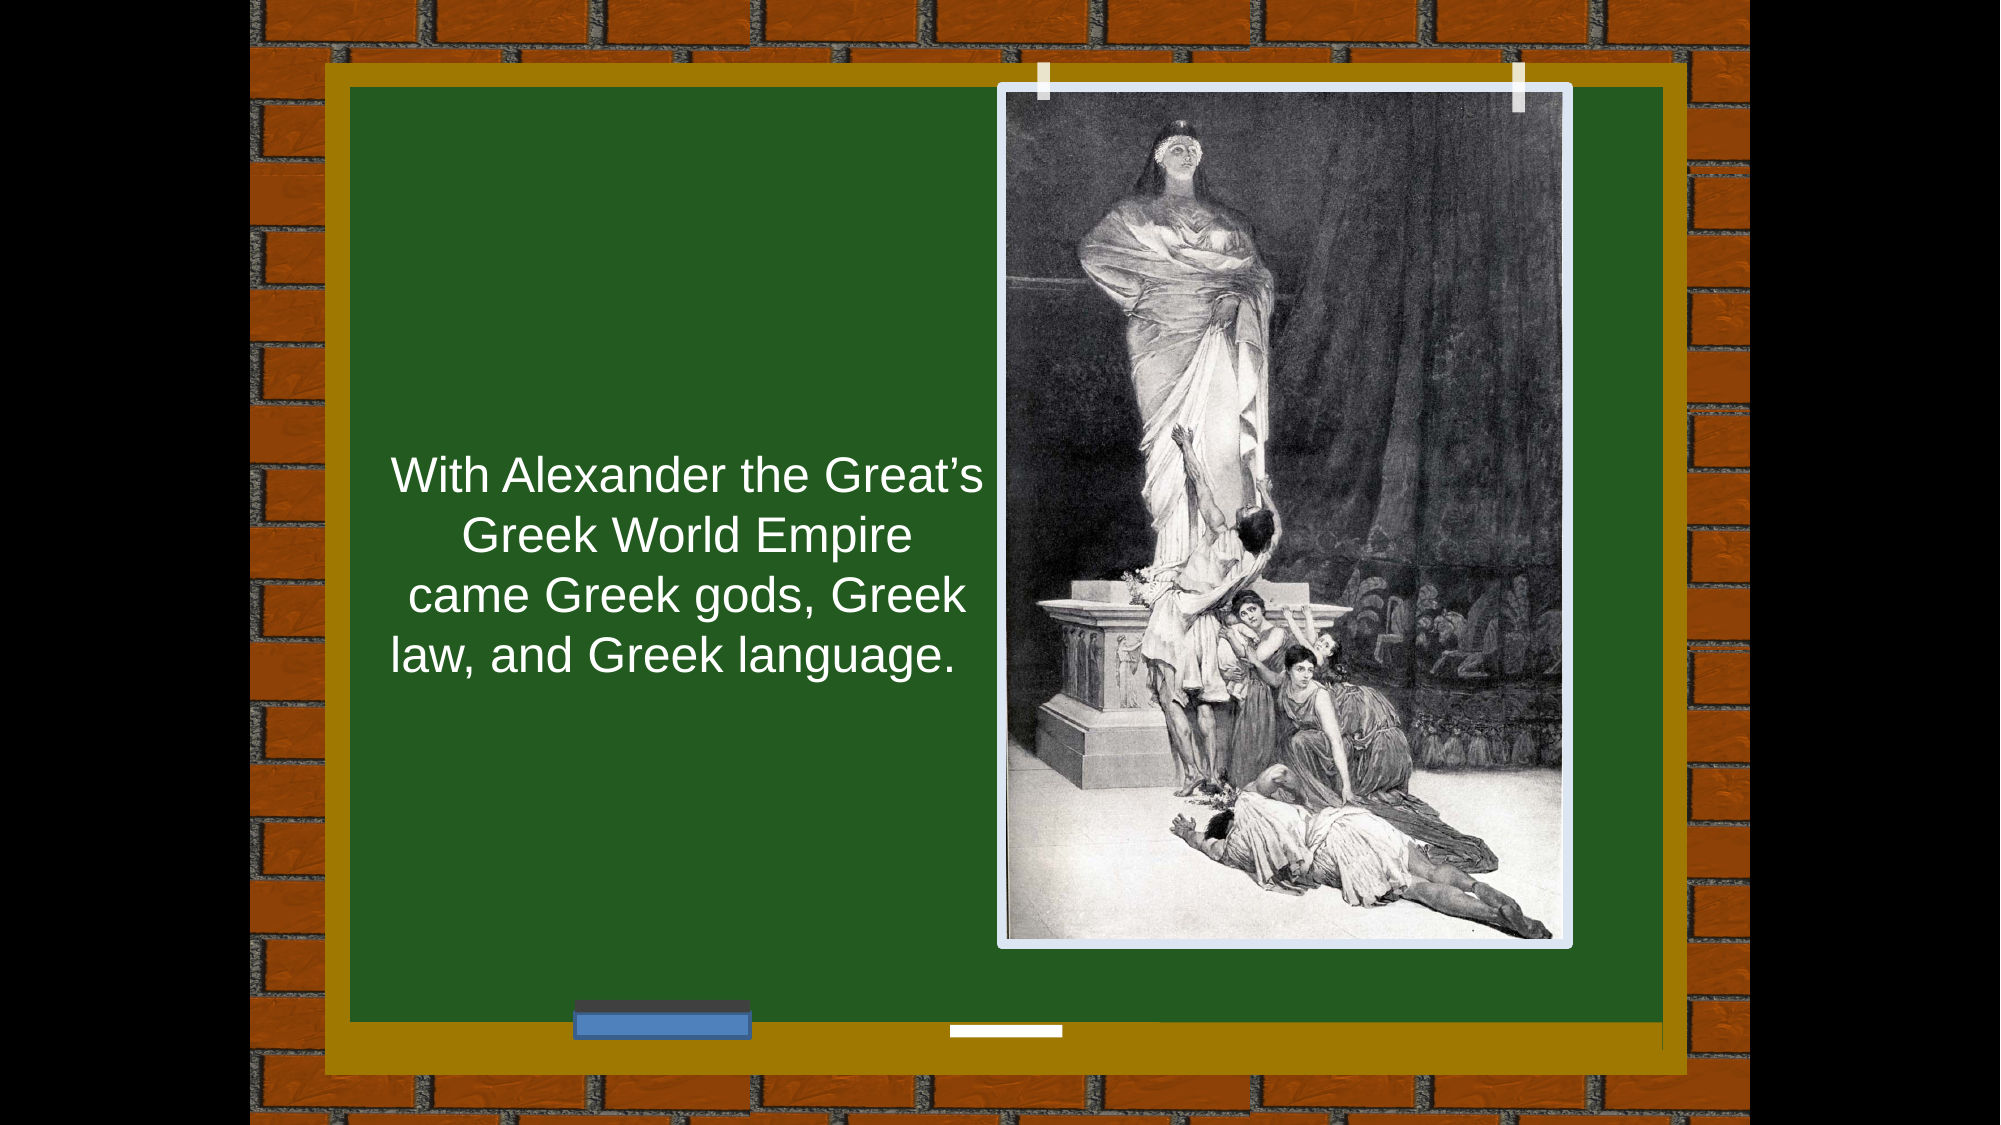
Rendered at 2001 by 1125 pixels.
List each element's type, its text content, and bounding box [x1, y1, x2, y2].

picture [249, 0, 1751, 1125]
text_box With Alexander the Great’s Greek World Empire came Greek gods, Greek law, and Greek language. [754, 184, 998, 948]
